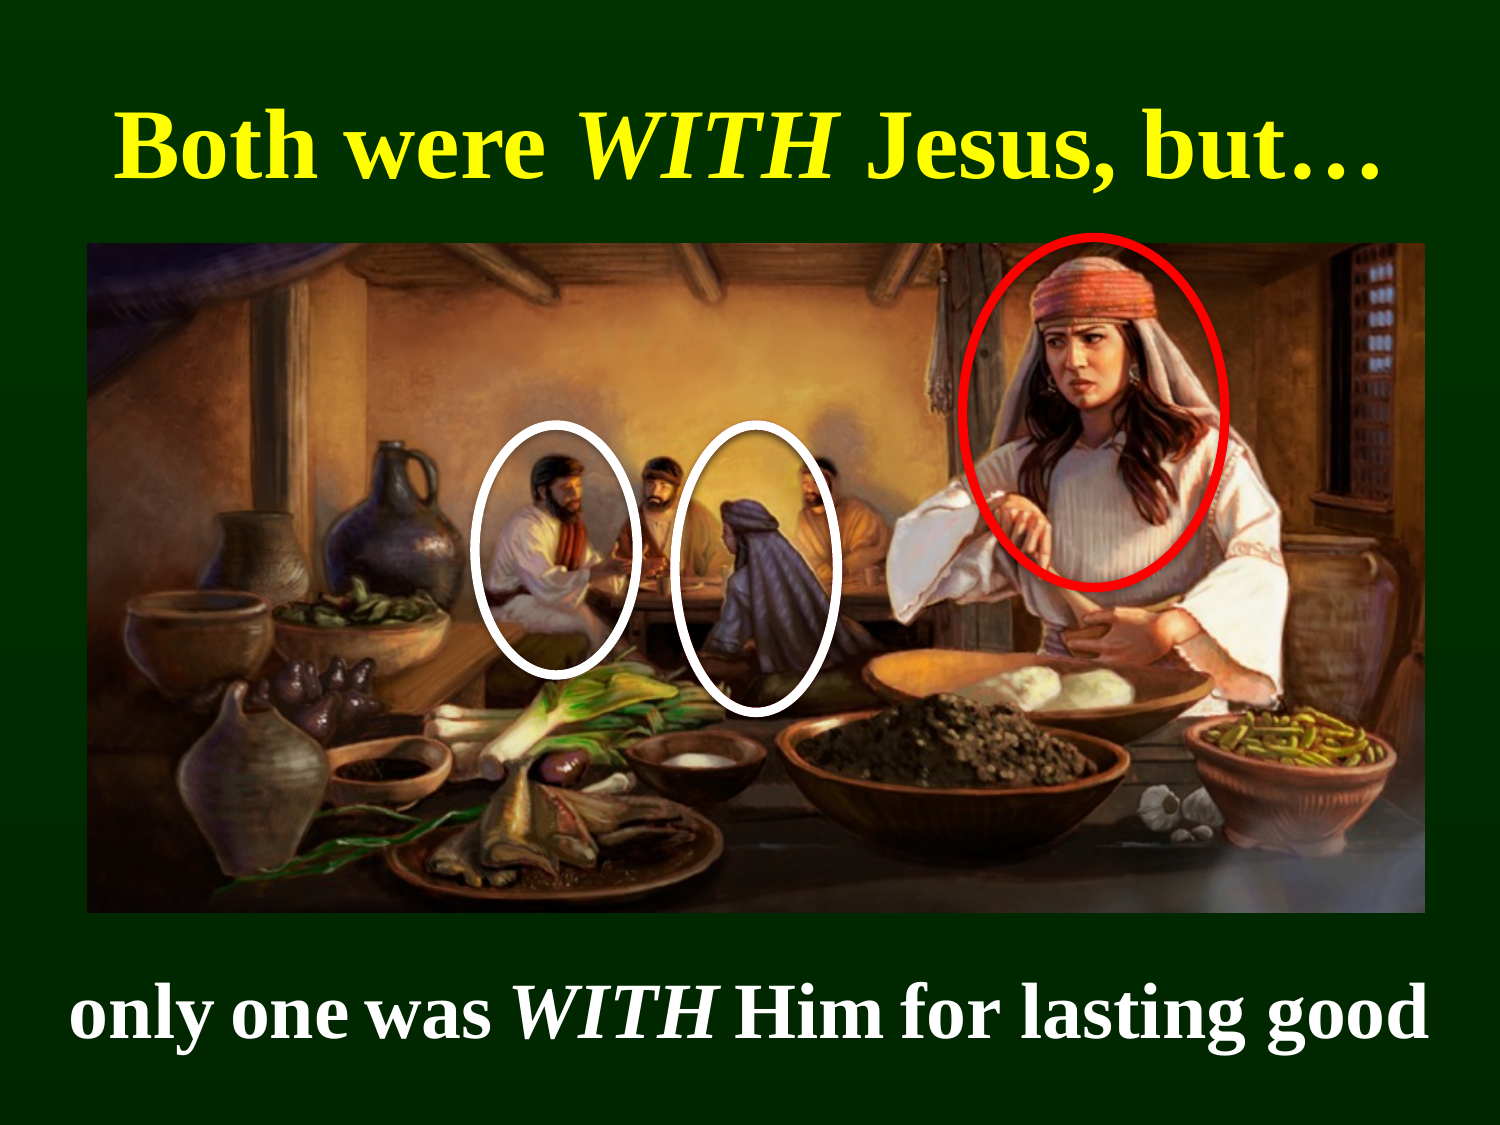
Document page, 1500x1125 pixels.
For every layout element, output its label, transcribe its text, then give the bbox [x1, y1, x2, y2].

title Both were with Jesus, but… [0, 45, 1500, 233]
text_box [1061, 236, 1126, 242]
picture [87, 243, 1426, 913]
text_box only one was with Him for lasting good [0, 912, 1500, 1100]
